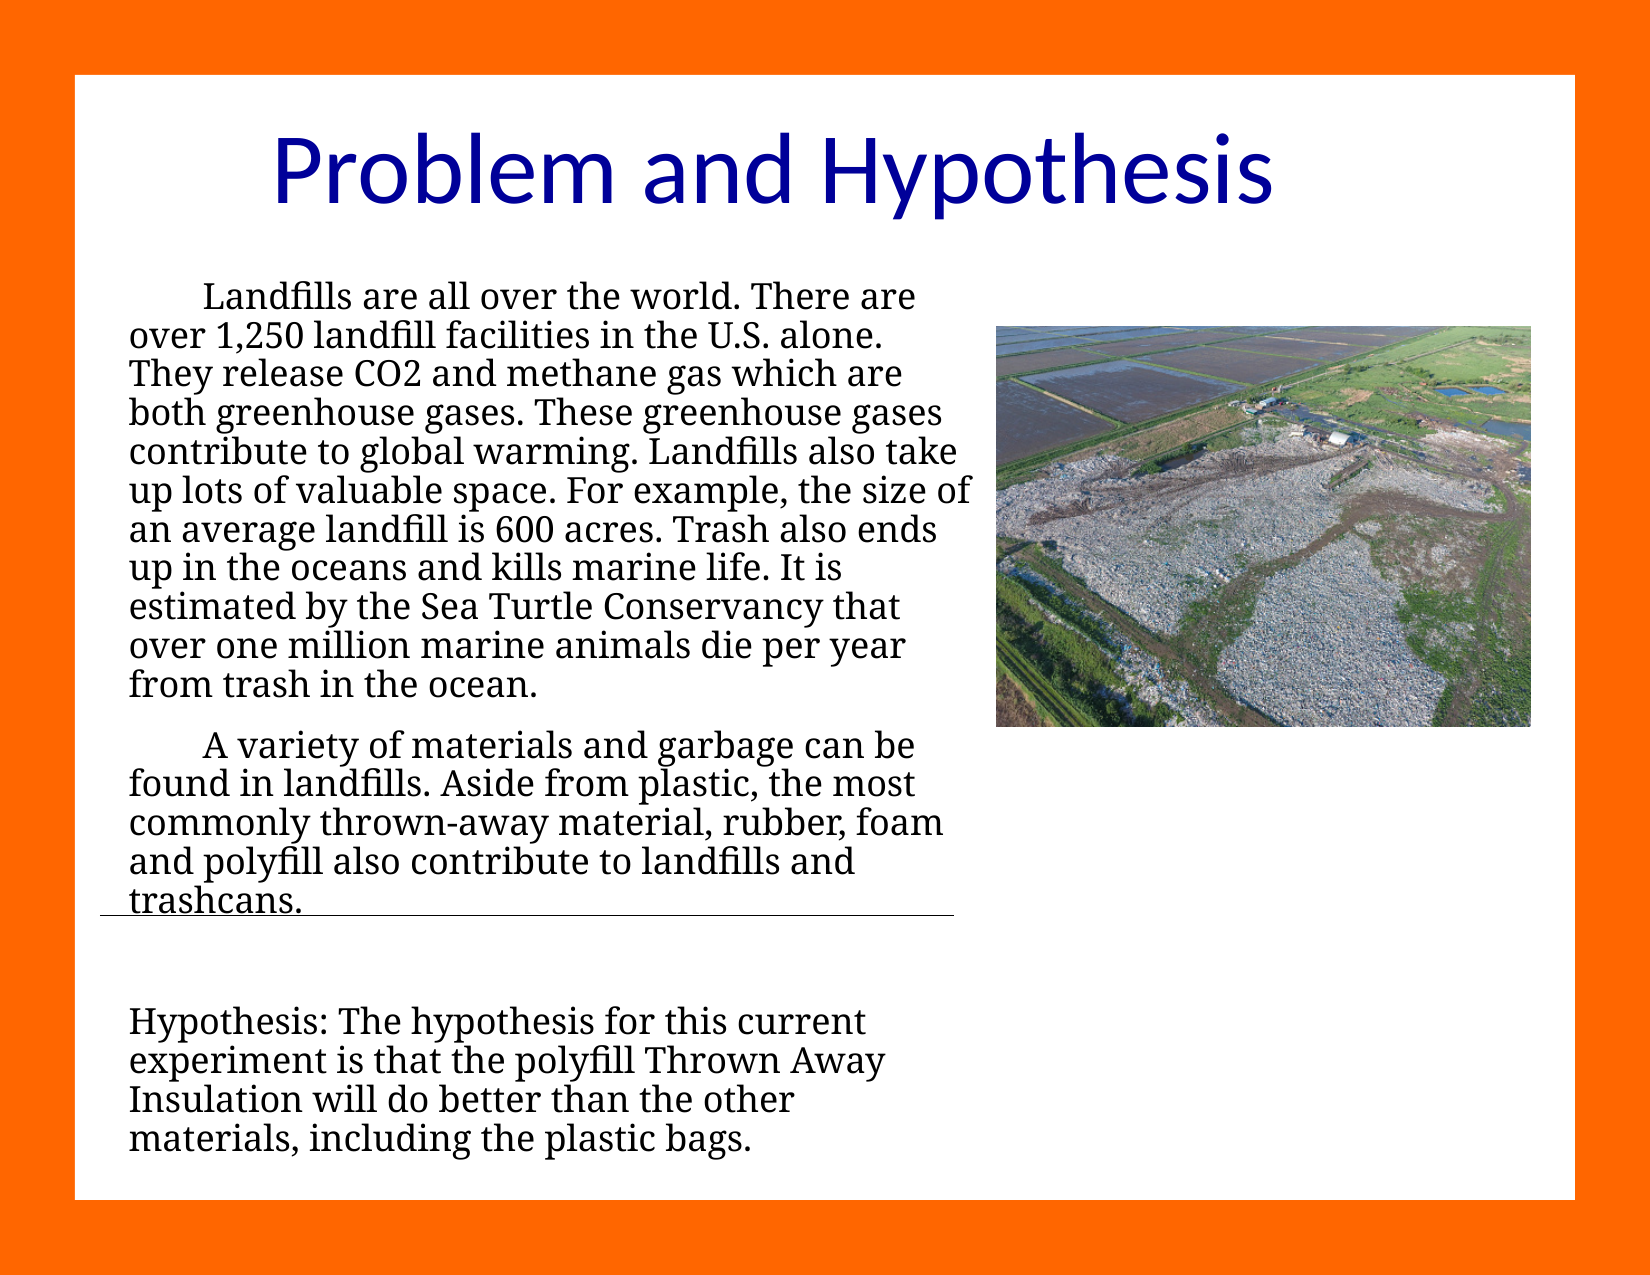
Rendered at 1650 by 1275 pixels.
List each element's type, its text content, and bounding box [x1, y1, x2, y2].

text_box [74, 74, 1576, 1201]
picture [996, 326, 1531, 727]
title Problem and Hypothesis [256, 64, 1394, 278]
list Landfills are all over the world. There are over 1,250 landfill facilities in the U.S. alone. They release CO2 and methane gas which are both greenhouse gases. These greenhouse gases contribute to global warming. Landfills also take up lots of valuable space. For example, the size of an average landfill is 600 acres. Trash also ends up in the oceans and kills marine life. It is estimated by the Sea Turtle Conservancy that over one million marine animals die per year from trash in the ocean. A variety of materials and garbage can be found in landfills. Aside from plastic, the most commonly thrown-away material, rubber, foam and polyfill also contribute to landfills and trashcans. Hypothesis: The hypothesis for this current experiment is that the polyfill Thrown Away Insulation will do better than the other materials, including the plastic bags. [113, 270, 990, 1175]
